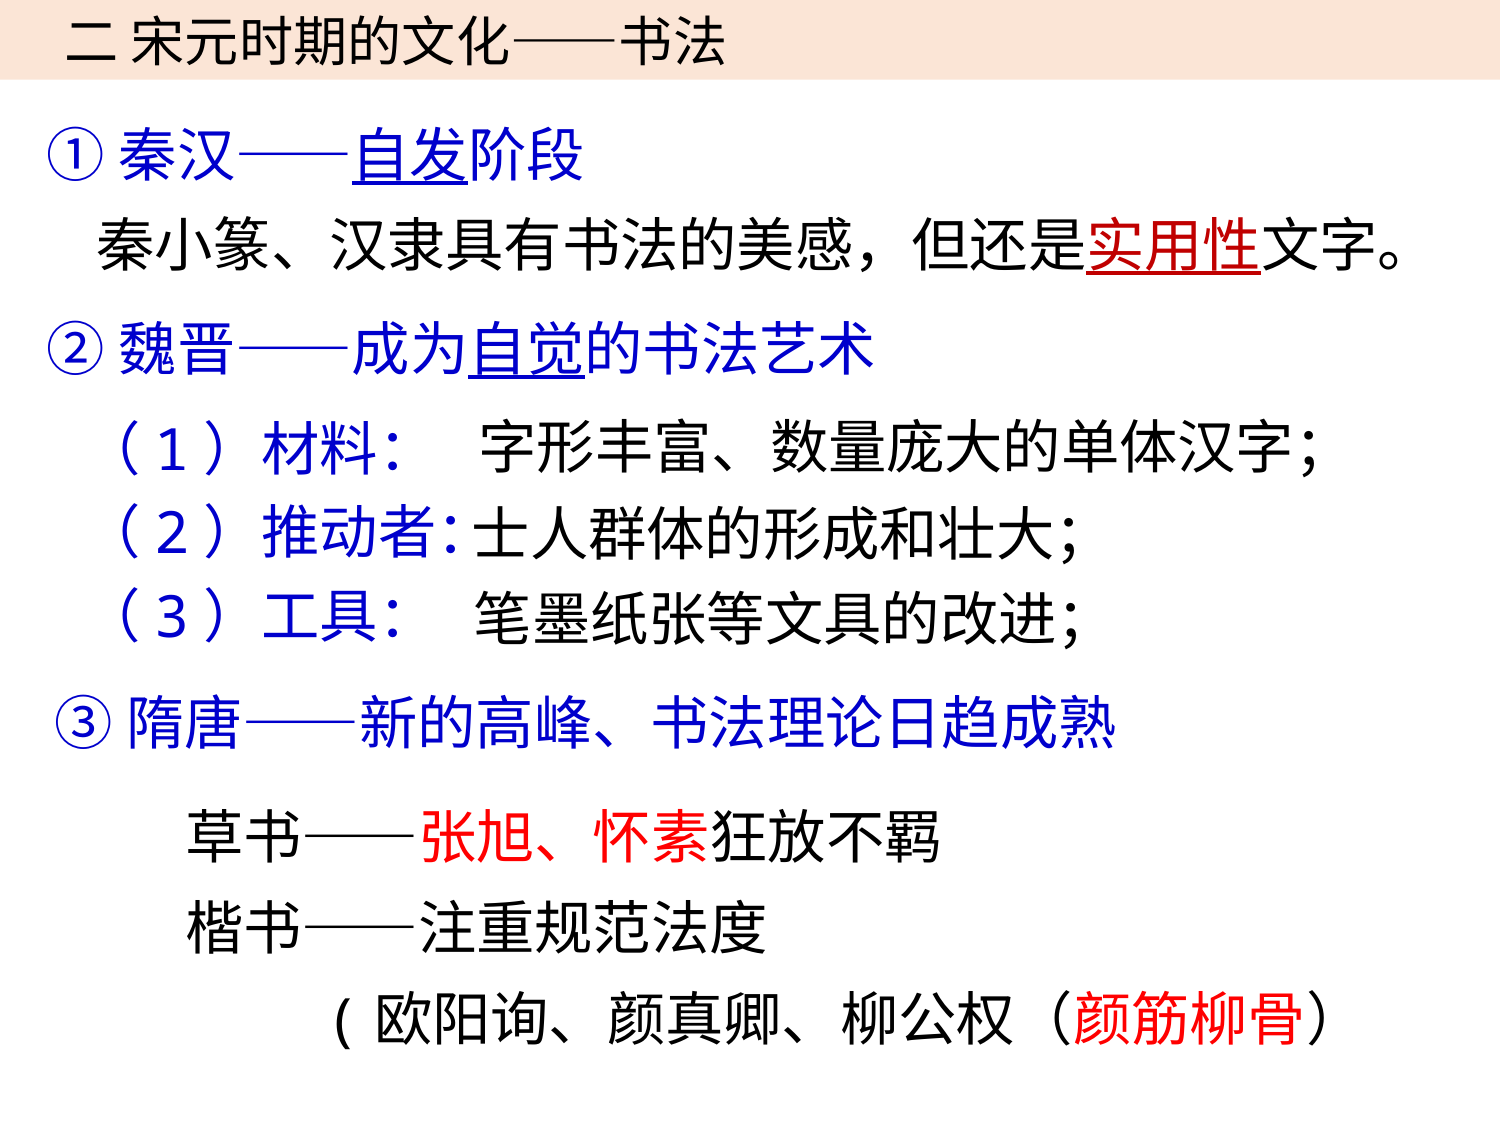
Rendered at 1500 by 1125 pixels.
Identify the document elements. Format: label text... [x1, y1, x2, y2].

text_box 二 宋元时期的文化——书法 [0, 0, 1500, 80]
text_box 字形丰富、数量庞大的单体汉字； [464, 403, 1368, 488]
text_box 草书——张旭、怀素狂放不羁 楷书——注重规范法度 (欧阳询、颜真卿、柳公权（颜筋柳骨） [170, 771, 1396, 1060]
text_box 笔墨纸张等文具的改进； [459, 575, 1130, 660]
text_box ②魏晋——成为自觉的书法艺术 [31, 313, 1396, 393]
text_box ①秦汉——自发阶段 [31, 80, 1500, 226]
text_box ③隋唐——新的高峰、书法理论日趋成熟 [39, 686, 1461, 785]
text_box 秦小篆、汉隶具有书法的美感，但还是实用性文字。 [81, 226, 1500, 286]
text_box （1）材料： （2）推动者： （3）工具： [67, 412, 585, 667]
text_box 士人群体的形成和壮大； [457, 489, 1170, 575]
